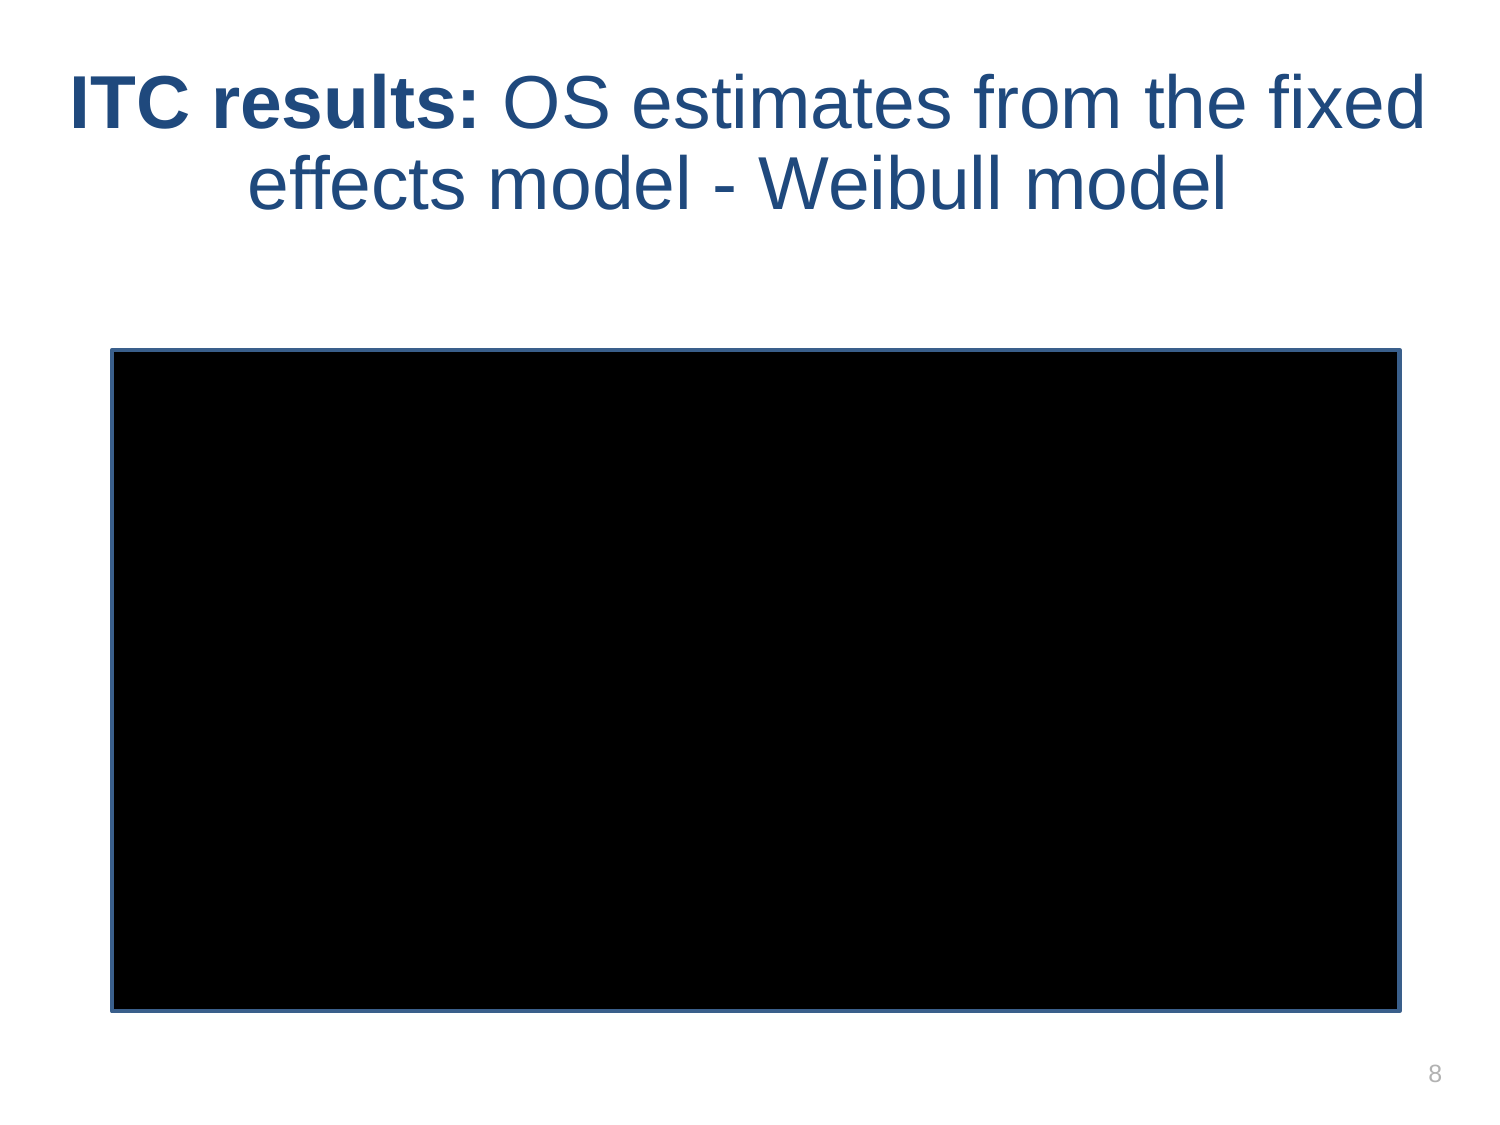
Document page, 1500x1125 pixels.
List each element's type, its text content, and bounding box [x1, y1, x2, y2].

text_box [110, 348, 1402, 1013]
title ITC results: OS estimates from the fixed effects model - Weibull model [40, 67, 1458, 222]
slide_number 8 [1119, 1042, 1458, 1103]
